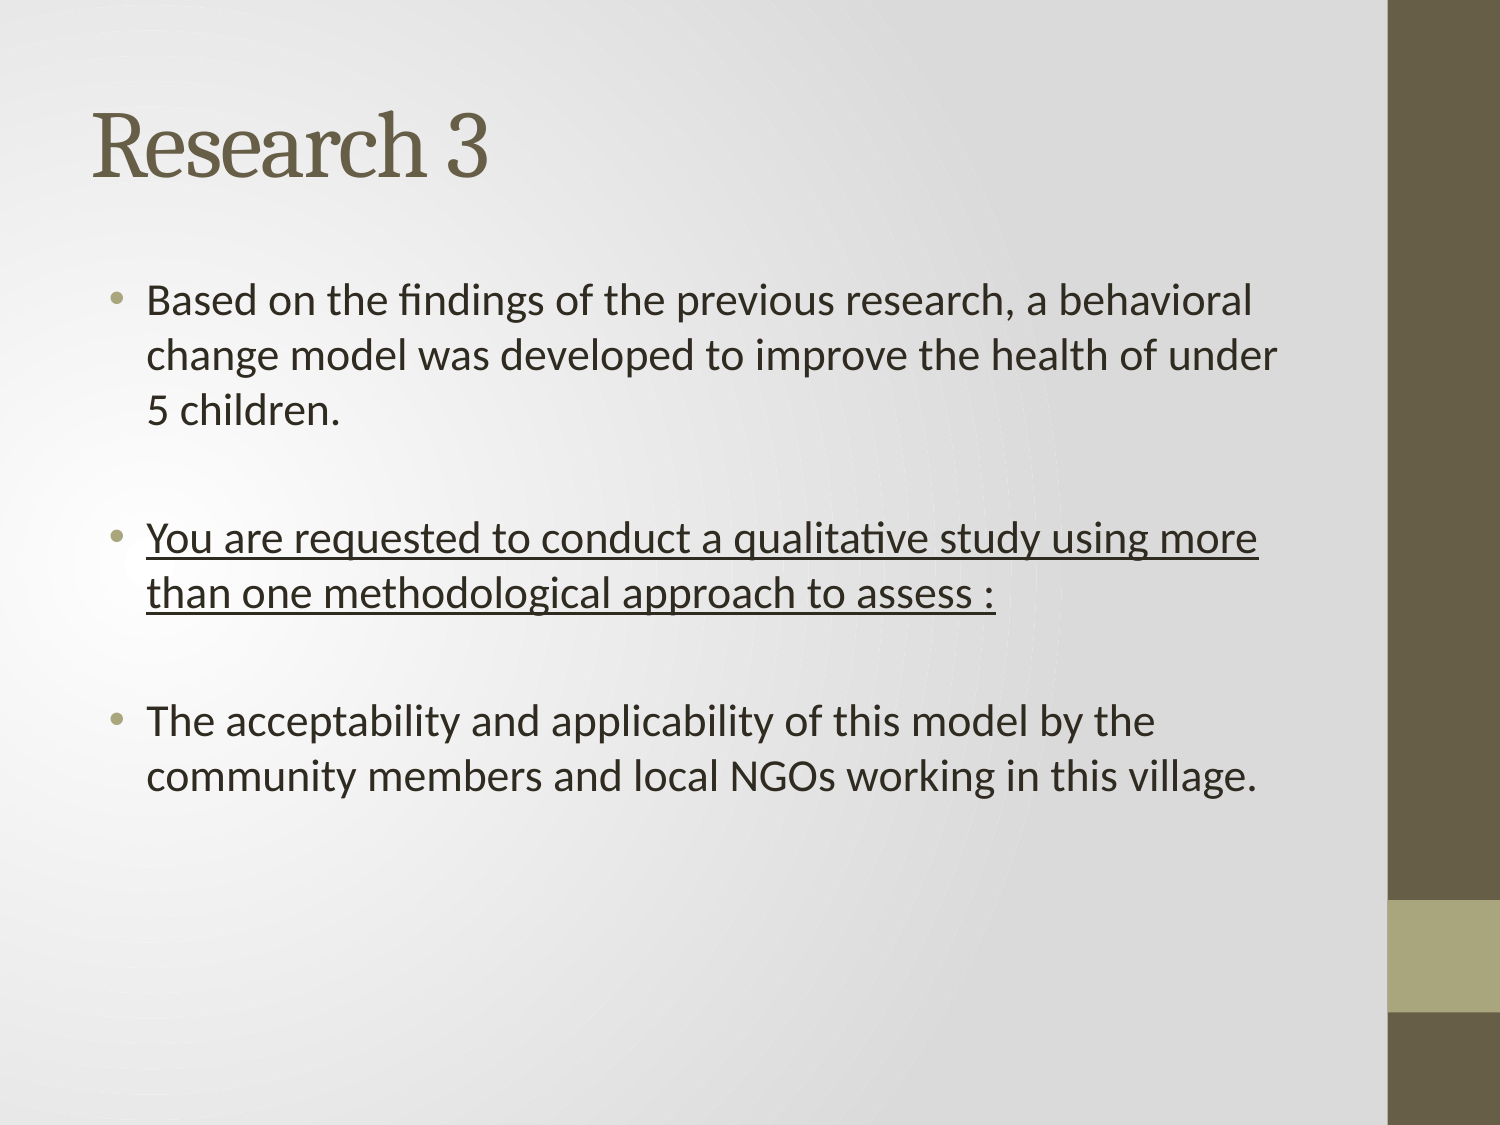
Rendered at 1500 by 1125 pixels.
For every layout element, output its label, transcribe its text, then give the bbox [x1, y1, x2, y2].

list Based on the findings of the previous research, a behavioral change model was developed to improve the health of under 5 children. You are requested to conduct a qualitative study using more than one methodological approach to assess : The acceptability and applicability of this model by the community members and local NGOs working in this village. [75, 262, 1325, 1050]
title Research 3 [75, 45, 1325, 233]
